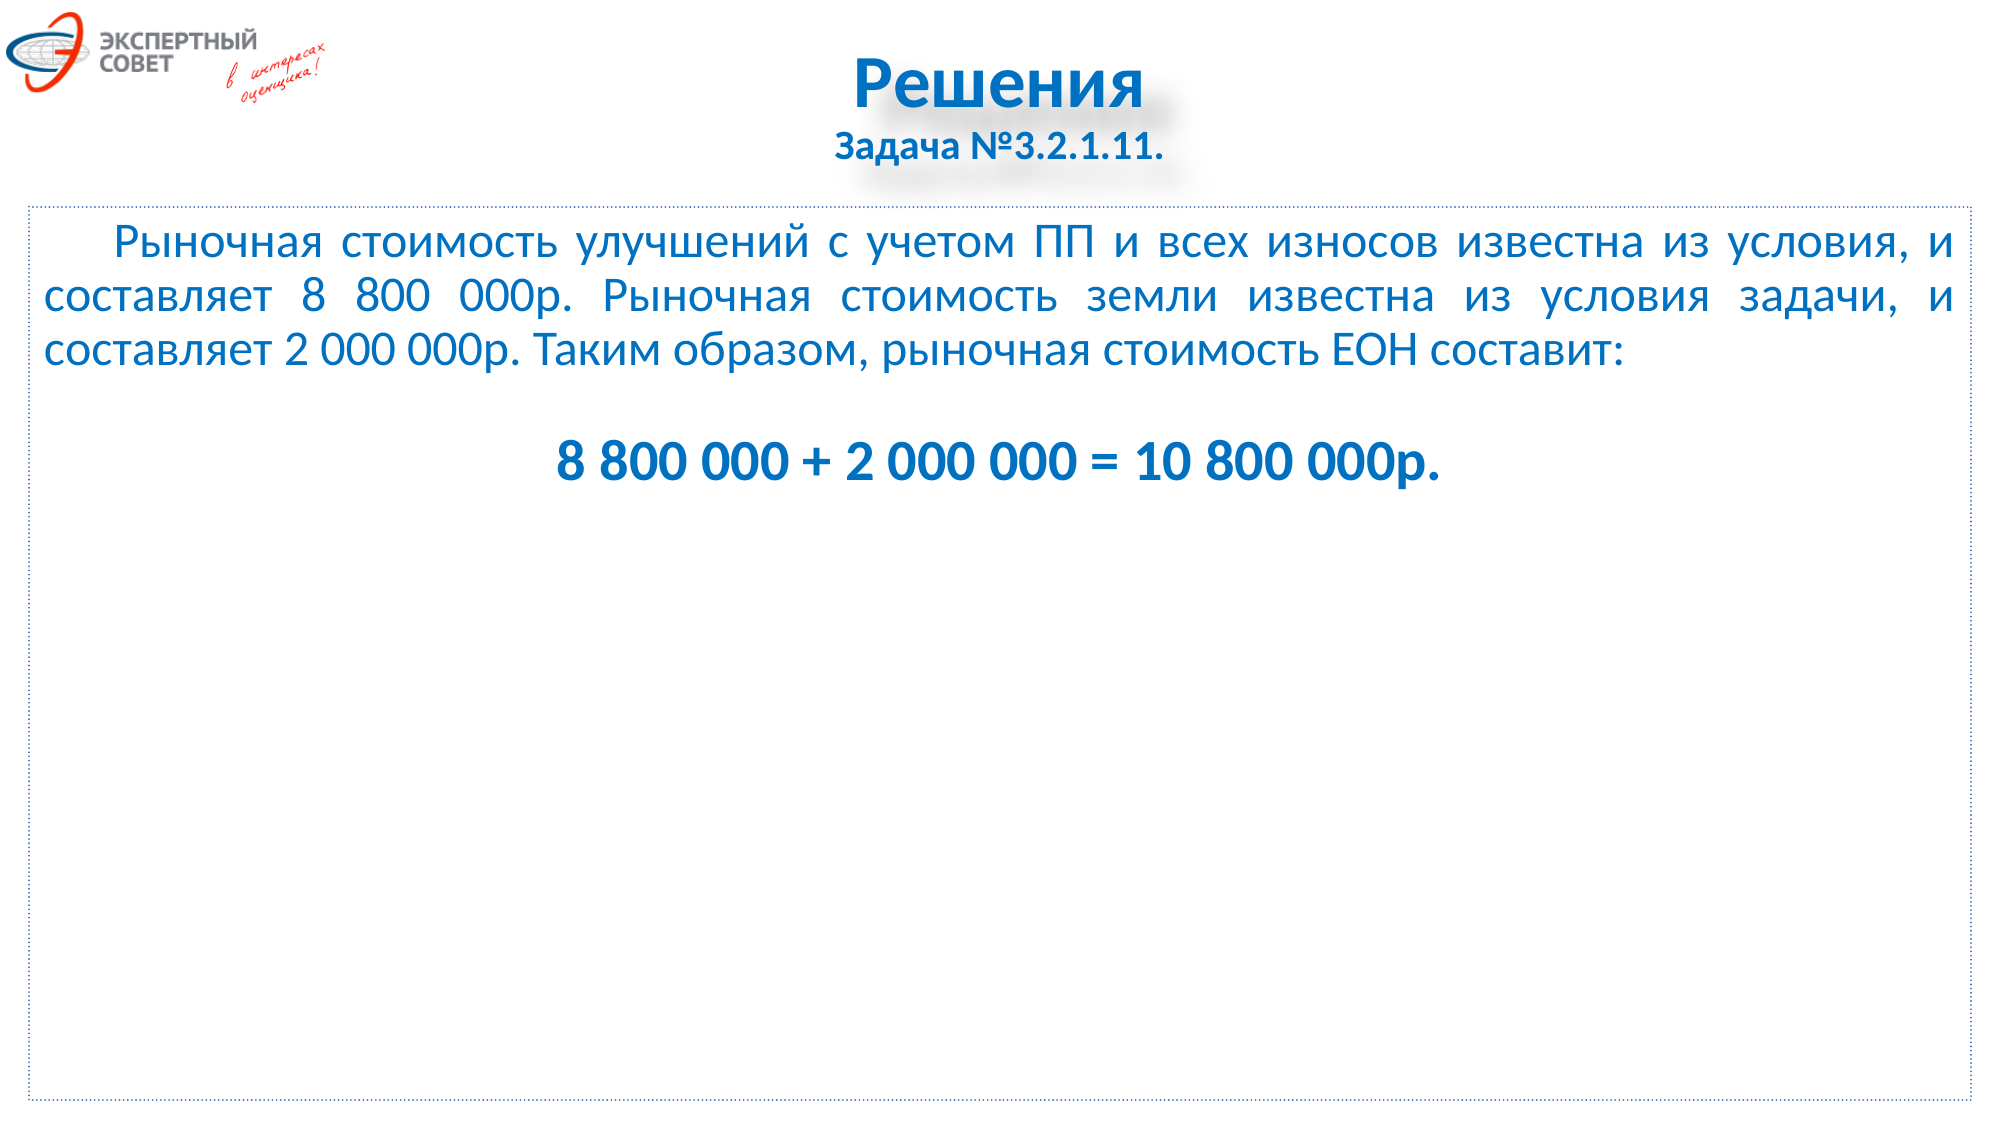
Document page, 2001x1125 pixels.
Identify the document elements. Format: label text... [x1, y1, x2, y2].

list Рыночная стоимость улучшений с учетом ПП и всех износов известна из условия, и составляет 8 800 000р. Рыночная стоимость земли известна из условия задачи, и составляет 2 000 000р. Таким образом, рыночная стоимость ЕОН составит: 8 800 000 + 2 000 000 = 10 800 000р. [28, 206, 1971, 1100]
picture [4, 10, 329, 106]
title Решения Задача №3.2.1.11. [137, 32, 1863, 179]
